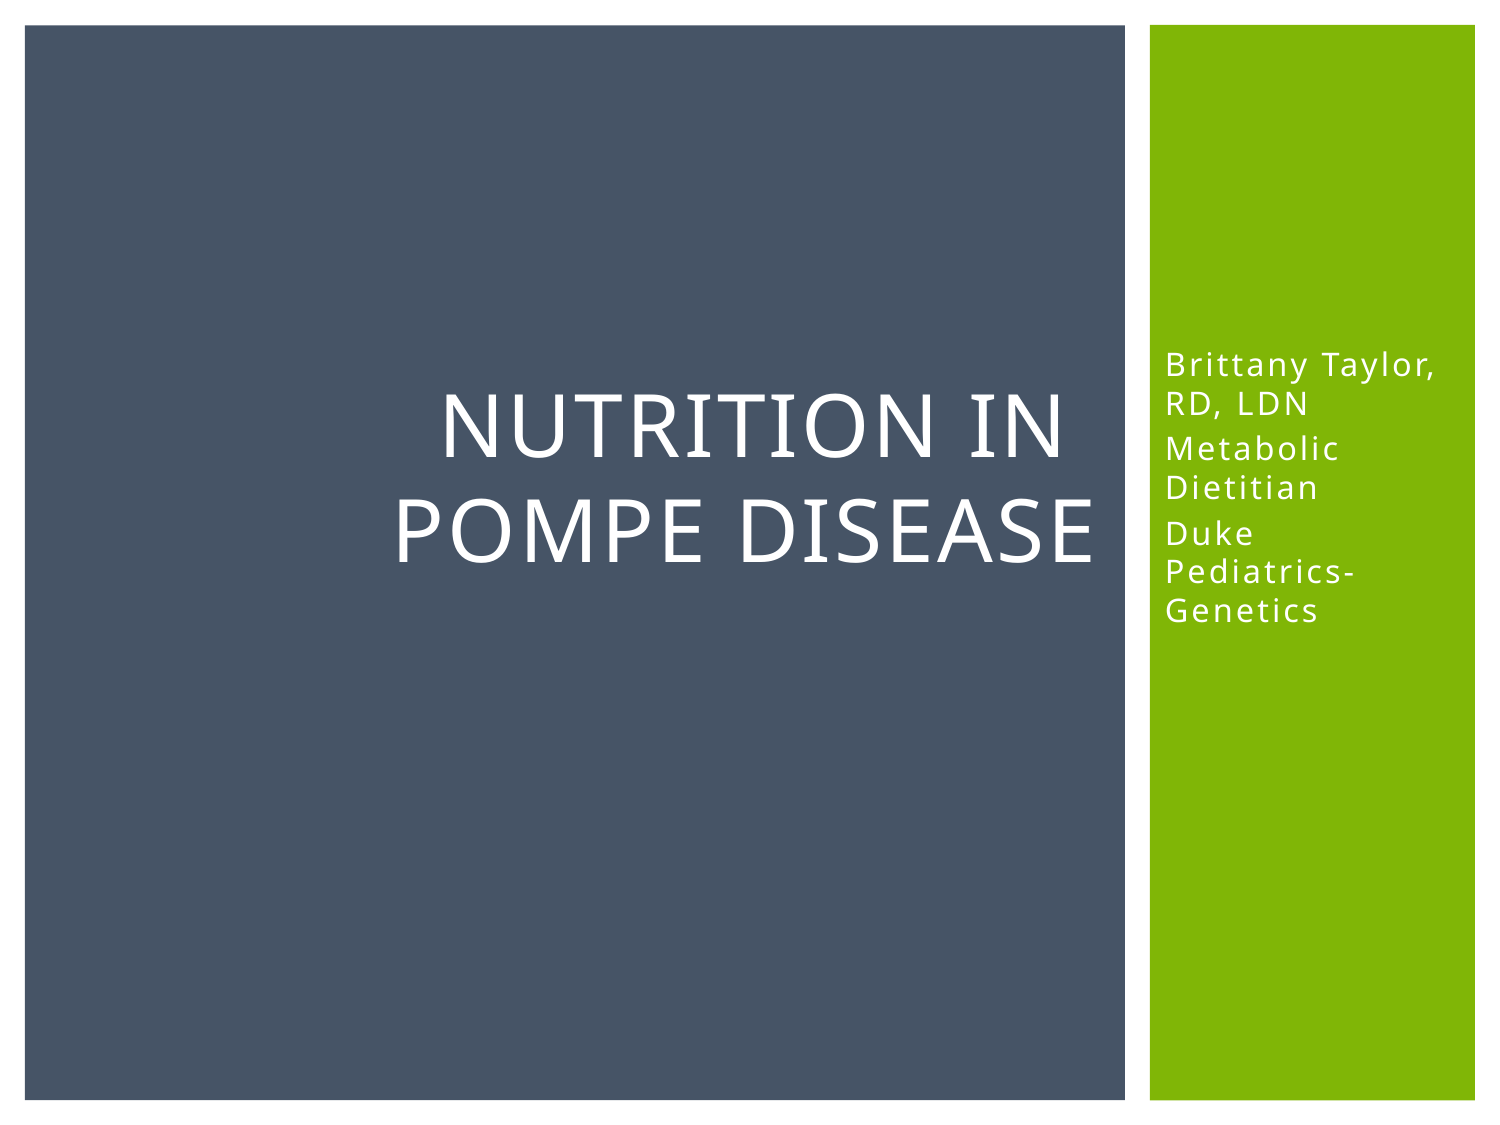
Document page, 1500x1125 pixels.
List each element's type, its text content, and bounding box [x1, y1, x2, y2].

title Nutrition in Pompe Disease [75, 324, 1113, 625]
subtitle Brittany Taylor, RD, LDN Metabolic Dietitian Duke Pediatrics- Genetics [1149, 336, 1475, 637]
